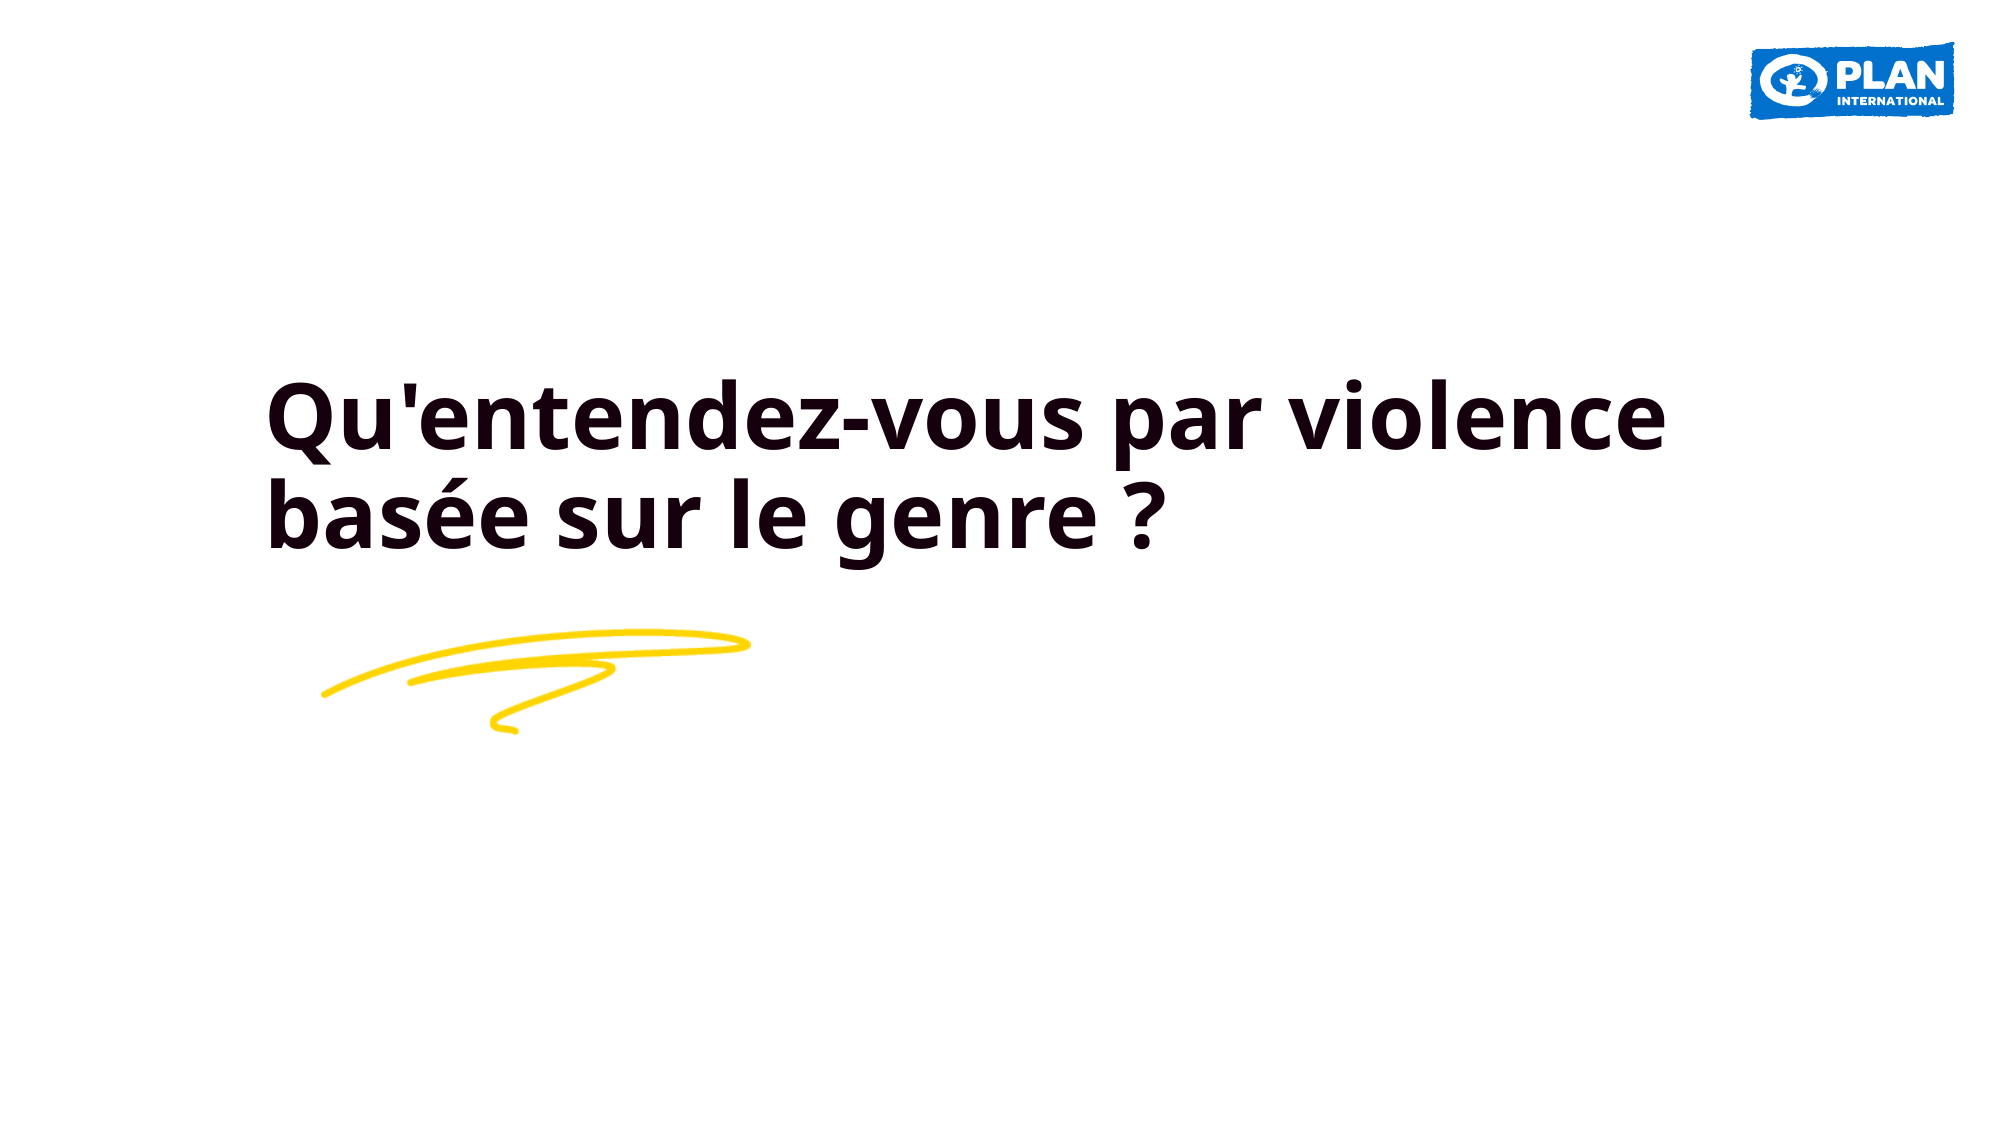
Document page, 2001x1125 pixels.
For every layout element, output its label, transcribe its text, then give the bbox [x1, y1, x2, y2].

picture [1749, 42, 1955, 120]
picture [320, 628, 751, 736]
title Qu'entendez-vous par violence basée sur le genre ? [249, 184, 1879, 576]
